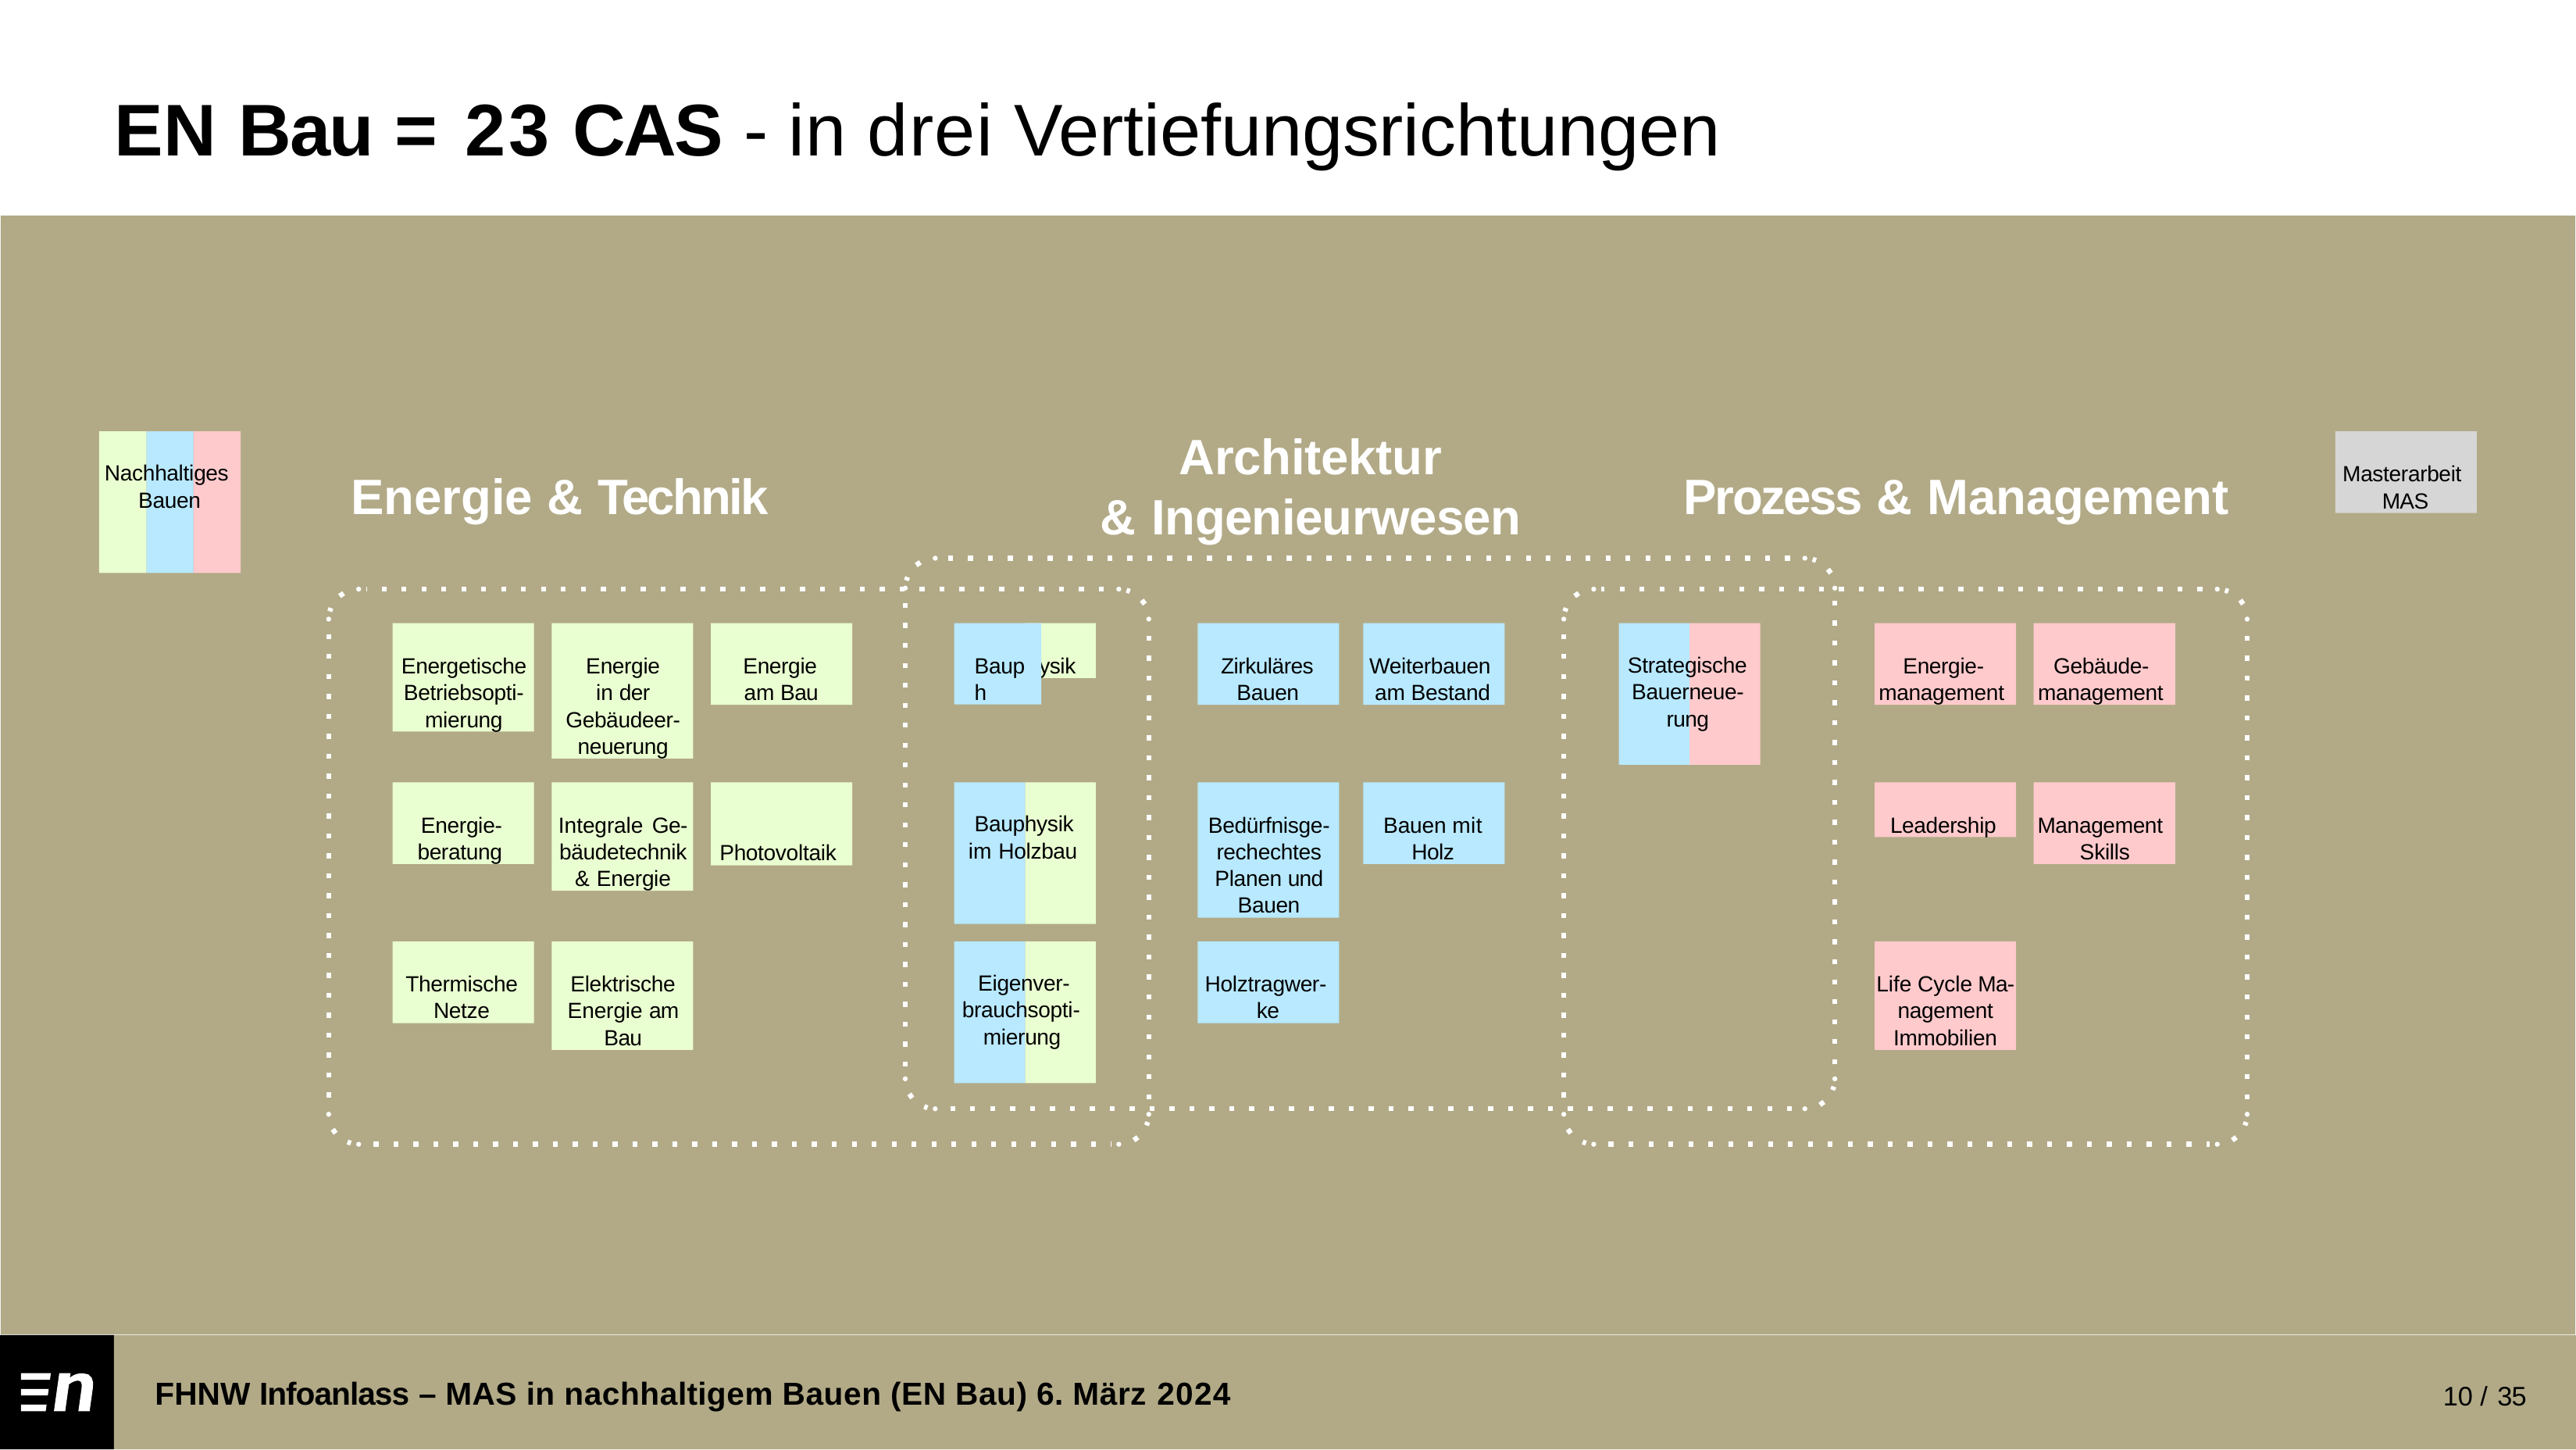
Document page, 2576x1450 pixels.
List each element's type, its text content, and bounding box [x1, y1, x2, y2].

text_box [0, 215, 2576, 1450]
title EN Bau = 23 CAS - in drei Vertiefungsrichtungen [112, 80, 2155, 212]
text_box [326, 586, 2250, 1148]
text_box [98, 430, 241, 573]
